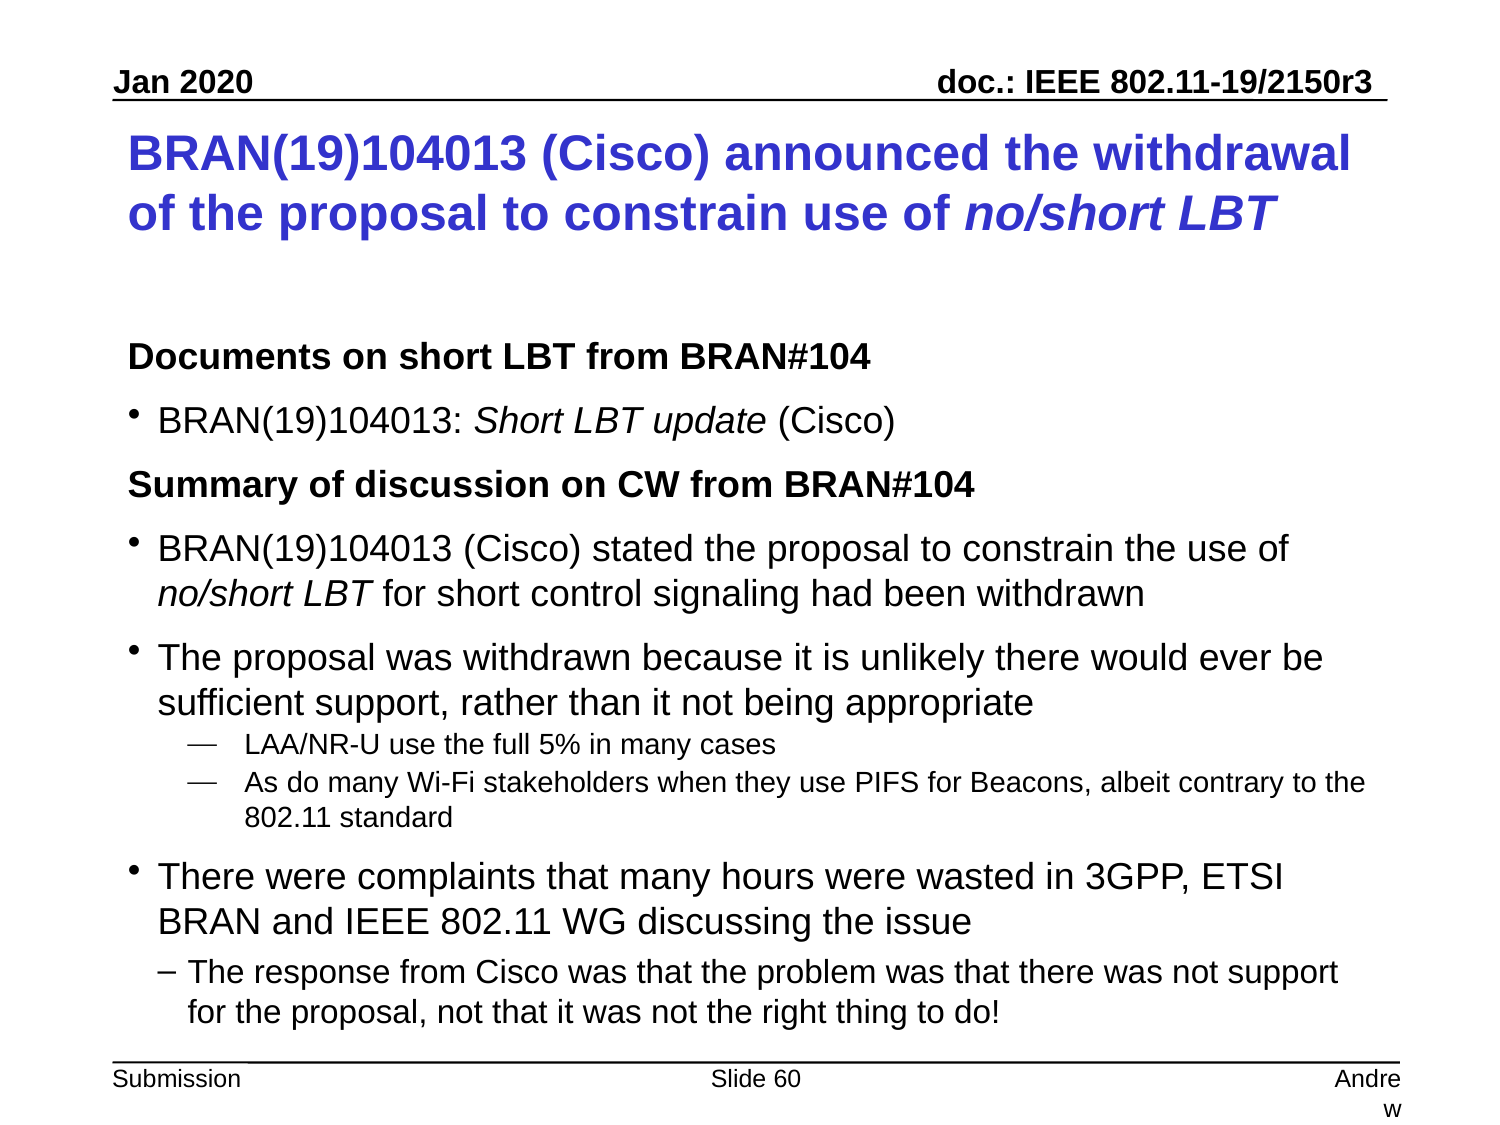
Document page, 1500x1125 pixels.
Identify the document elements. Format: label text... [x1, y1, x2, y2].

list Documents on short LBT from BRAN#104 BRAN(19)104013: Short LBT update (Cisco) Summary of discussion on CW from BRAN#104 BRAN(19)104013 (Cisco) stated the proposal to constrain the use of no/short LBT for short control signaling had been withdrawn The proposal was withdrawn because it is unlikely there would ever be sufficient support, rather than it not being appropriate LAA/NR-U use the full 5% in many cases As do many Wi-Fi stakeholders when they use PIFS for Beacons, albeit contrary to the 802.11 standard There were complaints that many hours were wasted in 3GPP, ETSI BRAN and IEEE 802.11 WG discussing the issue The response from Cisco was that the problem was that there was not support for the proposal, not that it was not the right thing to do! [112, 324, 1388, 1000]
footer Andrew Myles, Cisco [1320, 1061, 1402, 1093]
slide_number Slide 60 [709, 1061, 803, 1093]
title BRAN(19)104013 (Cisco) announced the withdrawal of the proposal to constrain use of no/short LBT [112, 112, 1388, 288]
